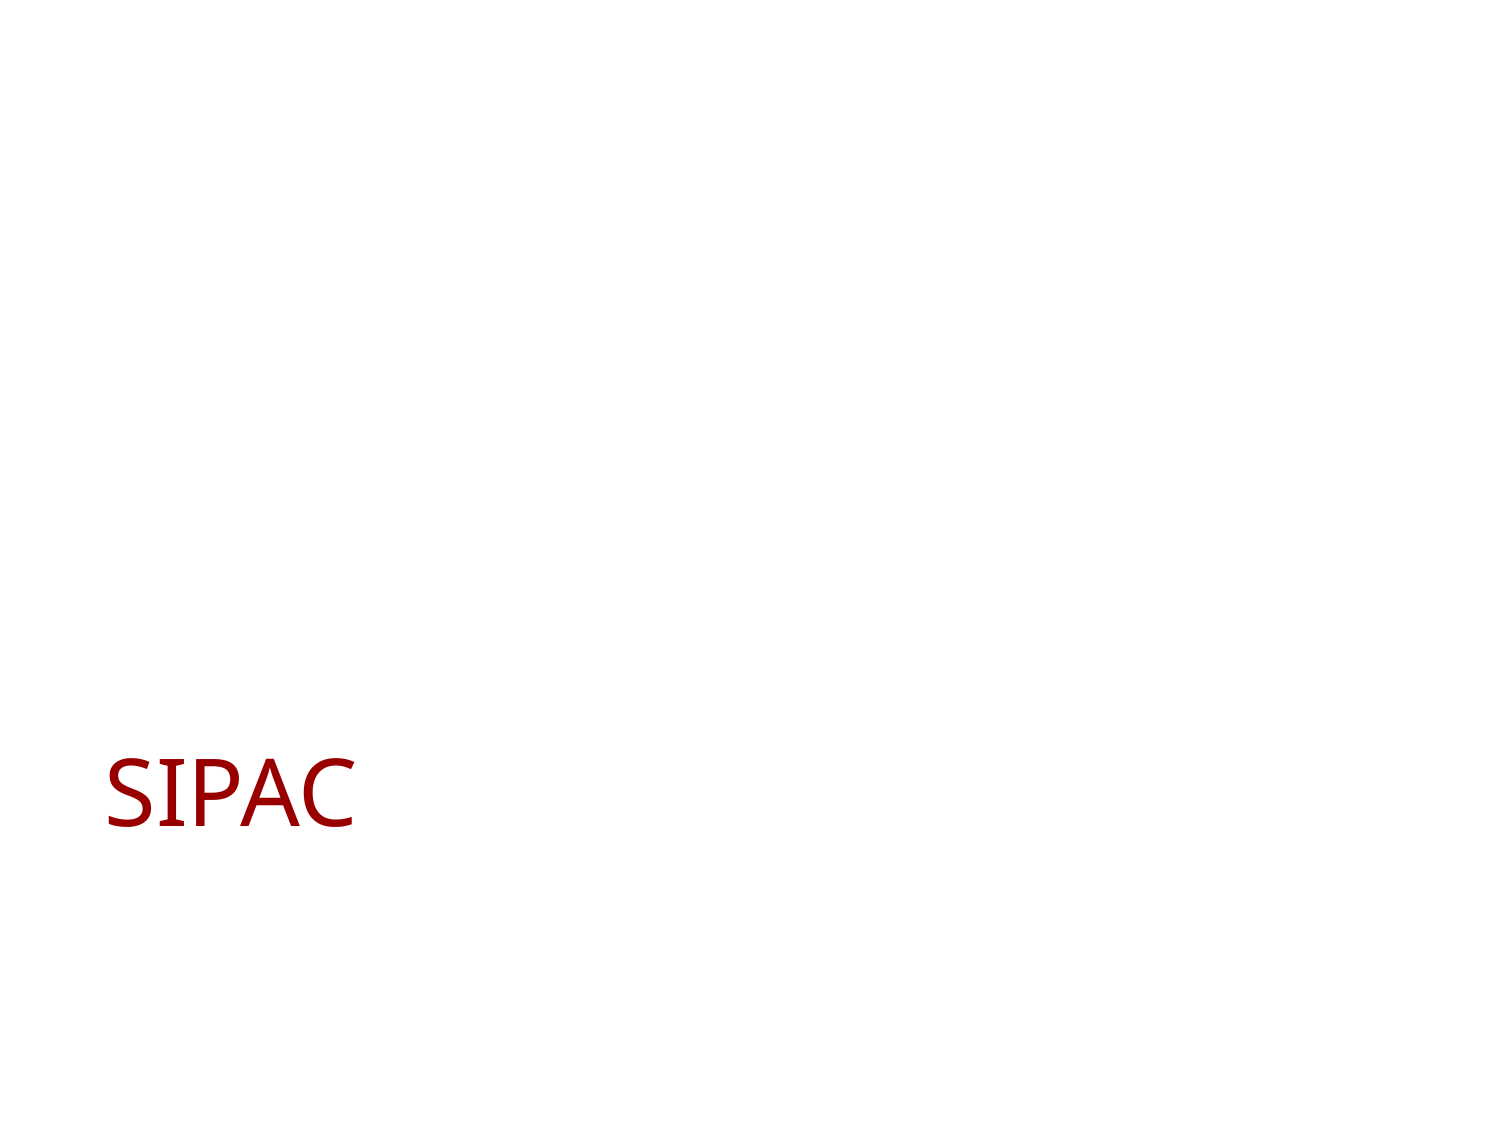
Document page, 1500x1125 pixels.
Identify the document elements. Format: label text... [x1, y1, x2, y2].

title SIPAC [89, 717, 1411, 964]
